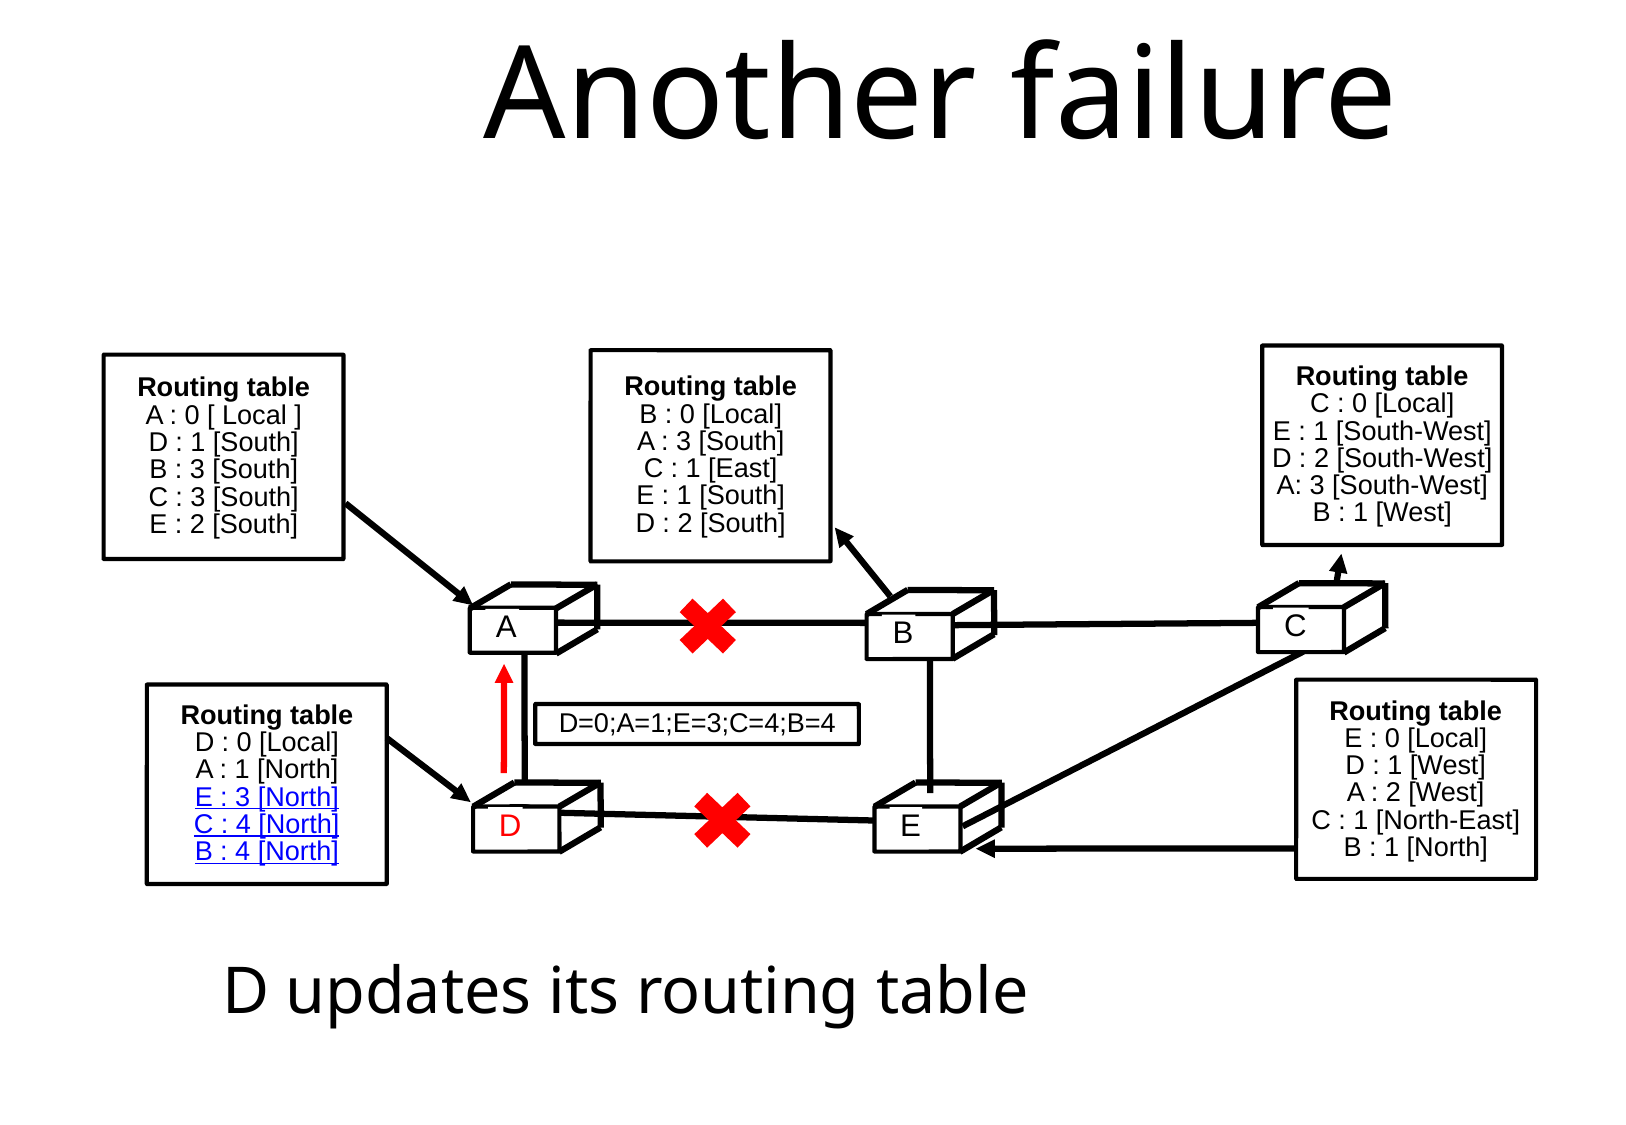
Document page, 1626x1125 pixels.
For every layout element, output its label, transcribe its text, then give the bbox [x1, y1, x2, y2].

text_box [103, 354, 344, 560]
title Another failure [361, 0, 1522, 199]
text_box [1295, 679, 1537, 880]
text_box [1261, 345, 1503, 546]
text_box [694, 792, 751, 848]
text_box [472, 782, 601, 853]
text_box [469, 584, 598, 654]
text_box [503, 663, 860, 774]
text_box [146, 684, 387, 885]
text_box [1257, 582, 1386, 653]
text_box [835, 527, 884, 588]
text_box [349, 505, 464, 604]
text_box [392, 741, 467, 802]
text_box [590, 349, 831, 562]
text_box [874, 782, 1002, 853]
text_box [866, 589, 995, 660]
list D updates its routing table [118, 536, 1506, 1125]
text_box [1333, 554, 1346, 581]
text_box [679, 598, 736, 654]
